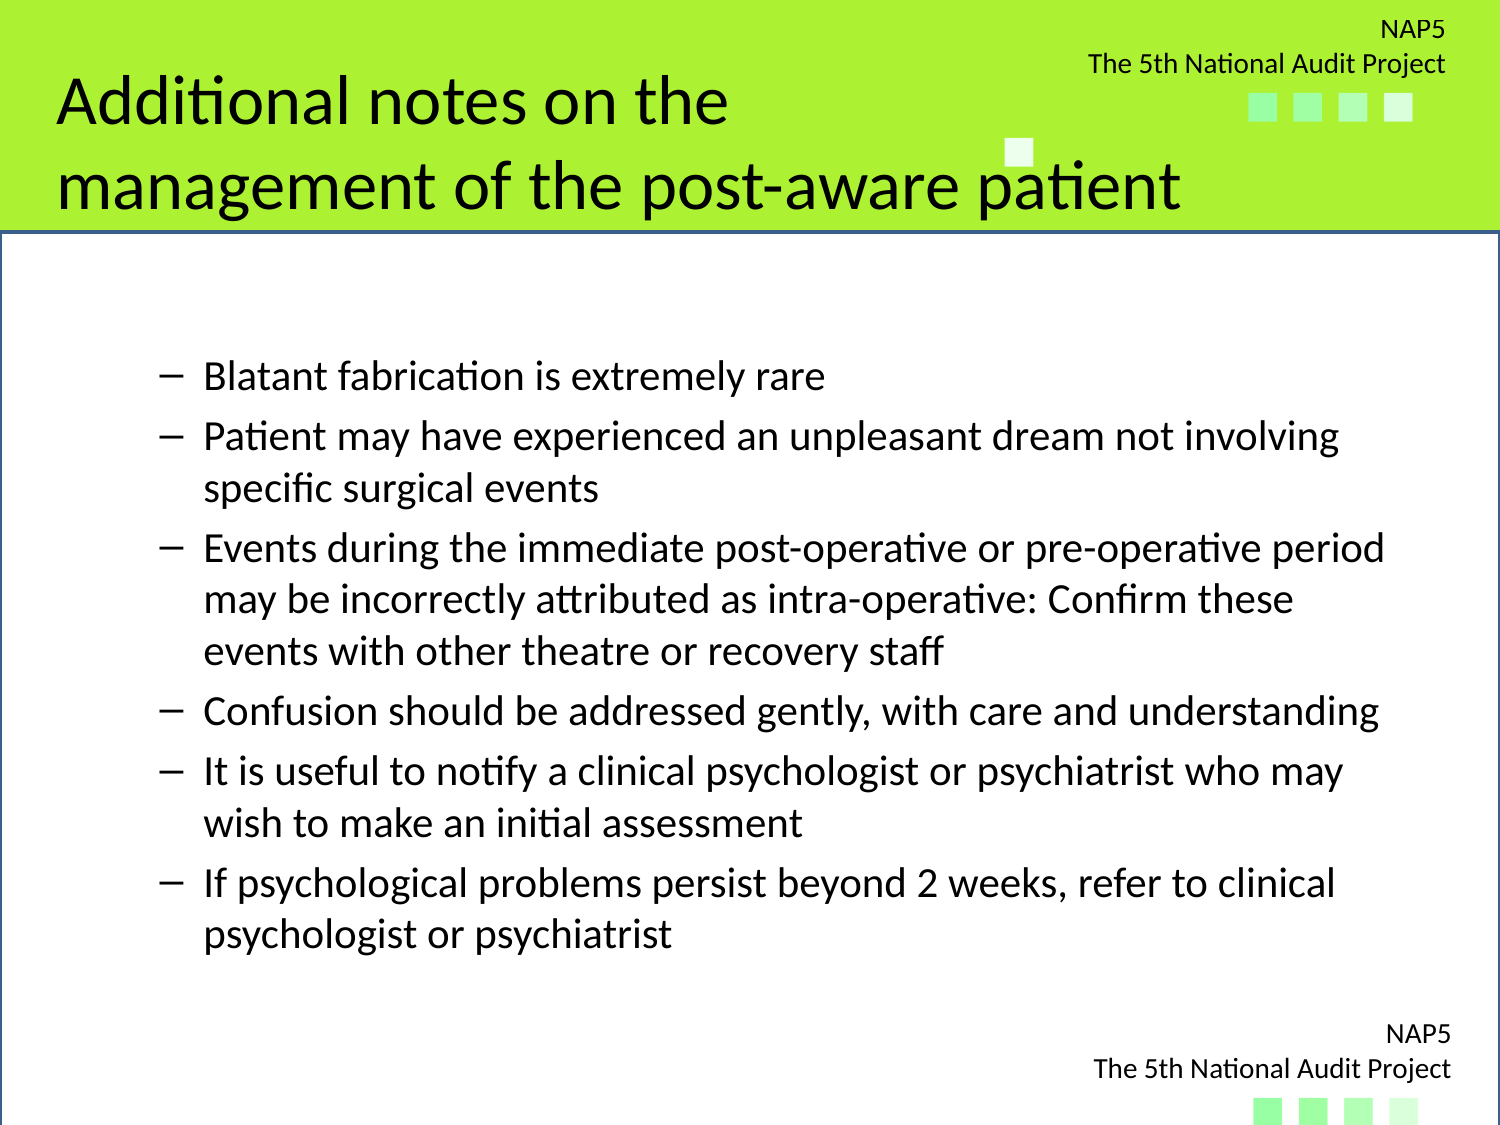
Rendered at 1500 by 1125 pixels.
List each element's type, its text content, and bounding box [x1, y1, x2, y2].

title Additional notes on the management of the post-aware patient [41, 45, 1425, 233]
list Blatant fabrication is extremely rare Patient may have experienced an unpleasant dream not involving specific surgical events Events during the immediate post-operative or pre-operative period may be incorrectly attributed as intra-operative: Confirm these events with other theatre or recovery staff Confusion should be addressed gently, with care and understanding It is useful to notify a clinical psychologist or psychiatrist who may wish to make an initial assessment If psychological problems persist beyond 2 weeks, refer to clinical psychologist or psychiatrist [75, 262, 1425, 1005]
